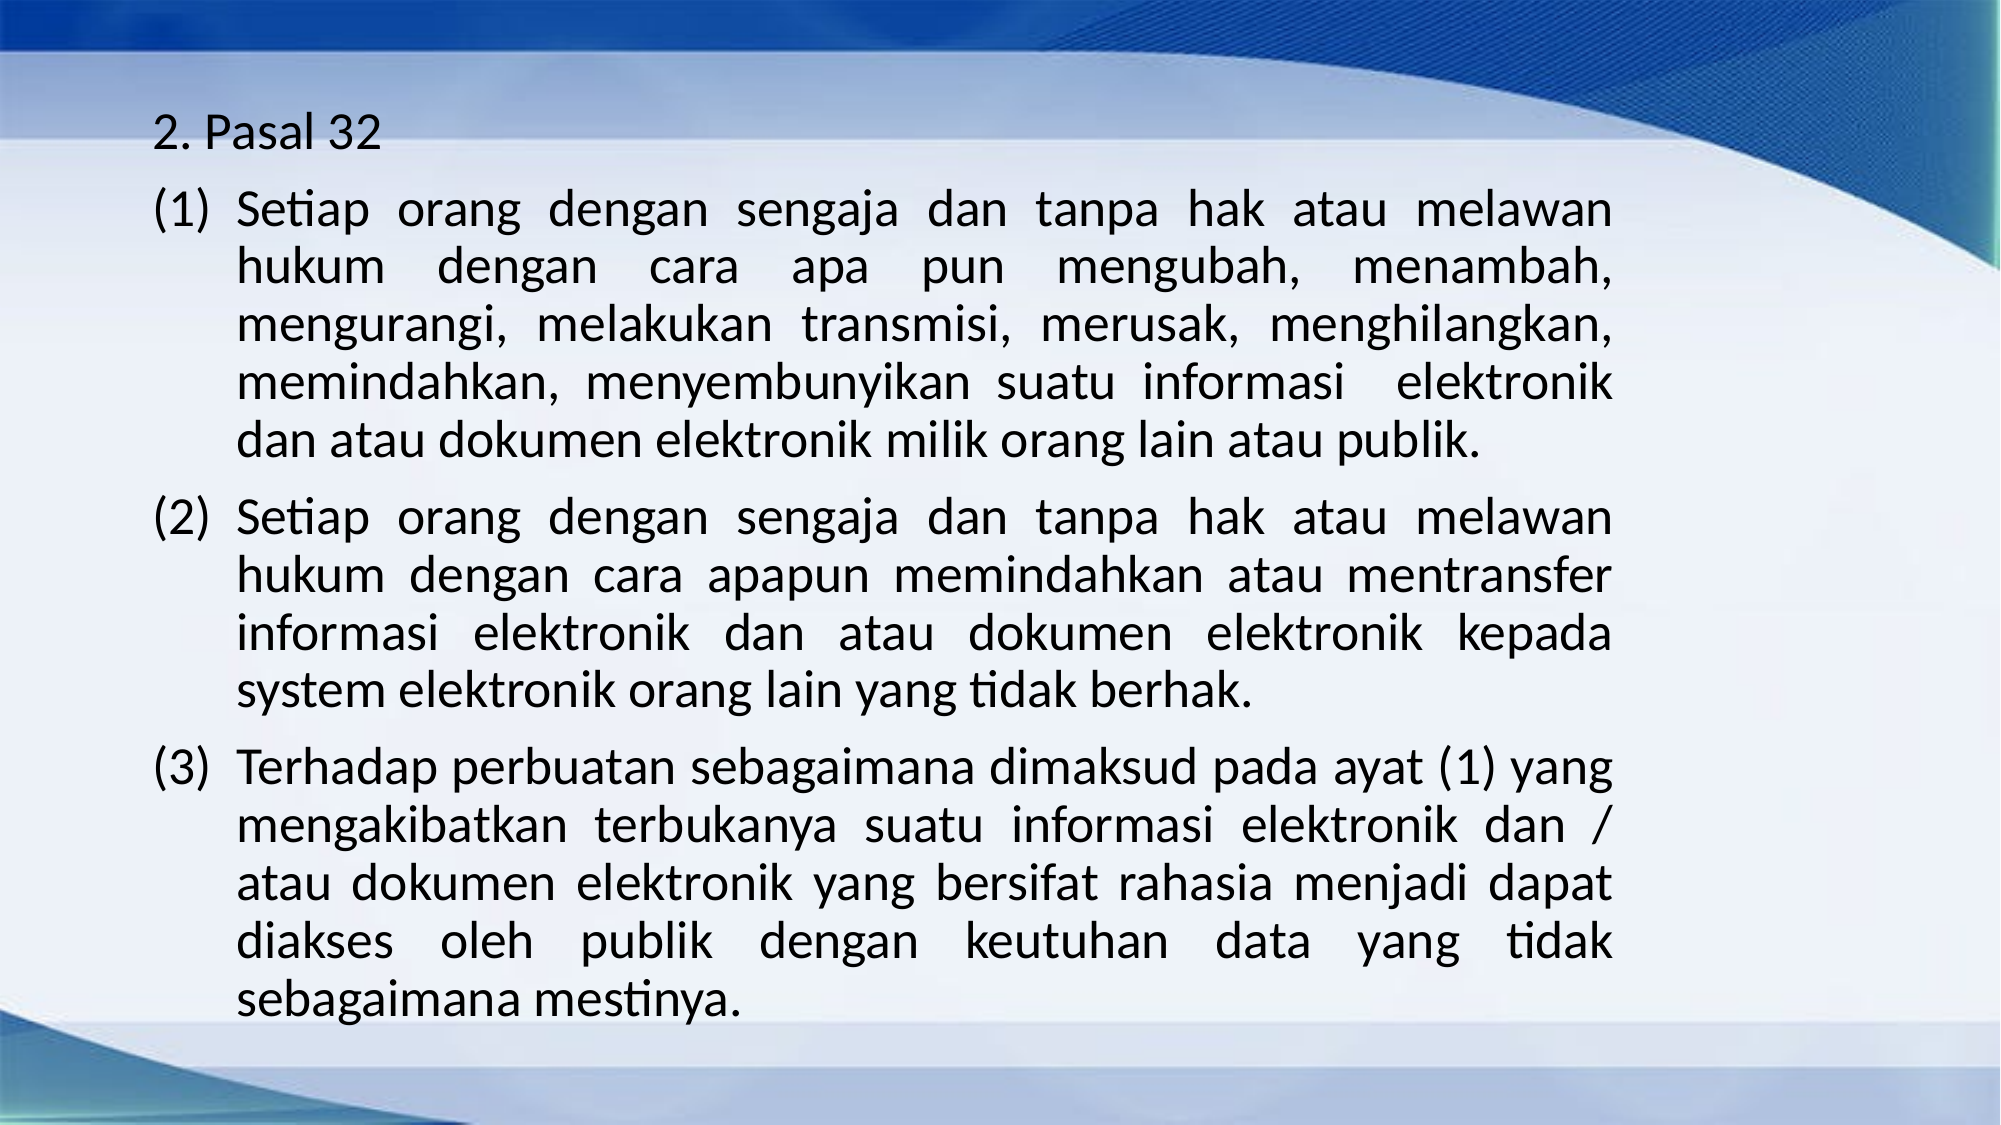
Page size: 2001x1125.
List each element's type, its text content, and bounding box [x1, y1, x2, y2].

list 2. Pasal 32 Setiap orang dengan sengaja dan tanpa hak atau melawan hukum dengan cara apa pun mengubah, menambah, mengurangi, melakukan transmisi, merusak, menghilangkan, memindahkan, menyembunyikan suatu informasi elektronik dan atau dokumen elektronik milik orang lain atau publik. Setiap orang dengan sengaja dan tanpa hak atau melawan hukum dengan cara apapun memindahkan atau mentransfer informasi elektronik dan atau dokumen elektronik kepada system elektronik orang lain yang tidak berhak. Terhadap perbuatan sebagaimana dimaksud pada ayat (1) yang mengakibatkan terbukanya suatu informasi elektronik dan / atau dokumen elektronik yang bersifat rahasia menjadi dapat diakses oleh publik dengan keutuhan data yang tidak sebagaimana mestinya. [137, 95, 1630, 1055]
picture [0, 0, 2001, 1125]
